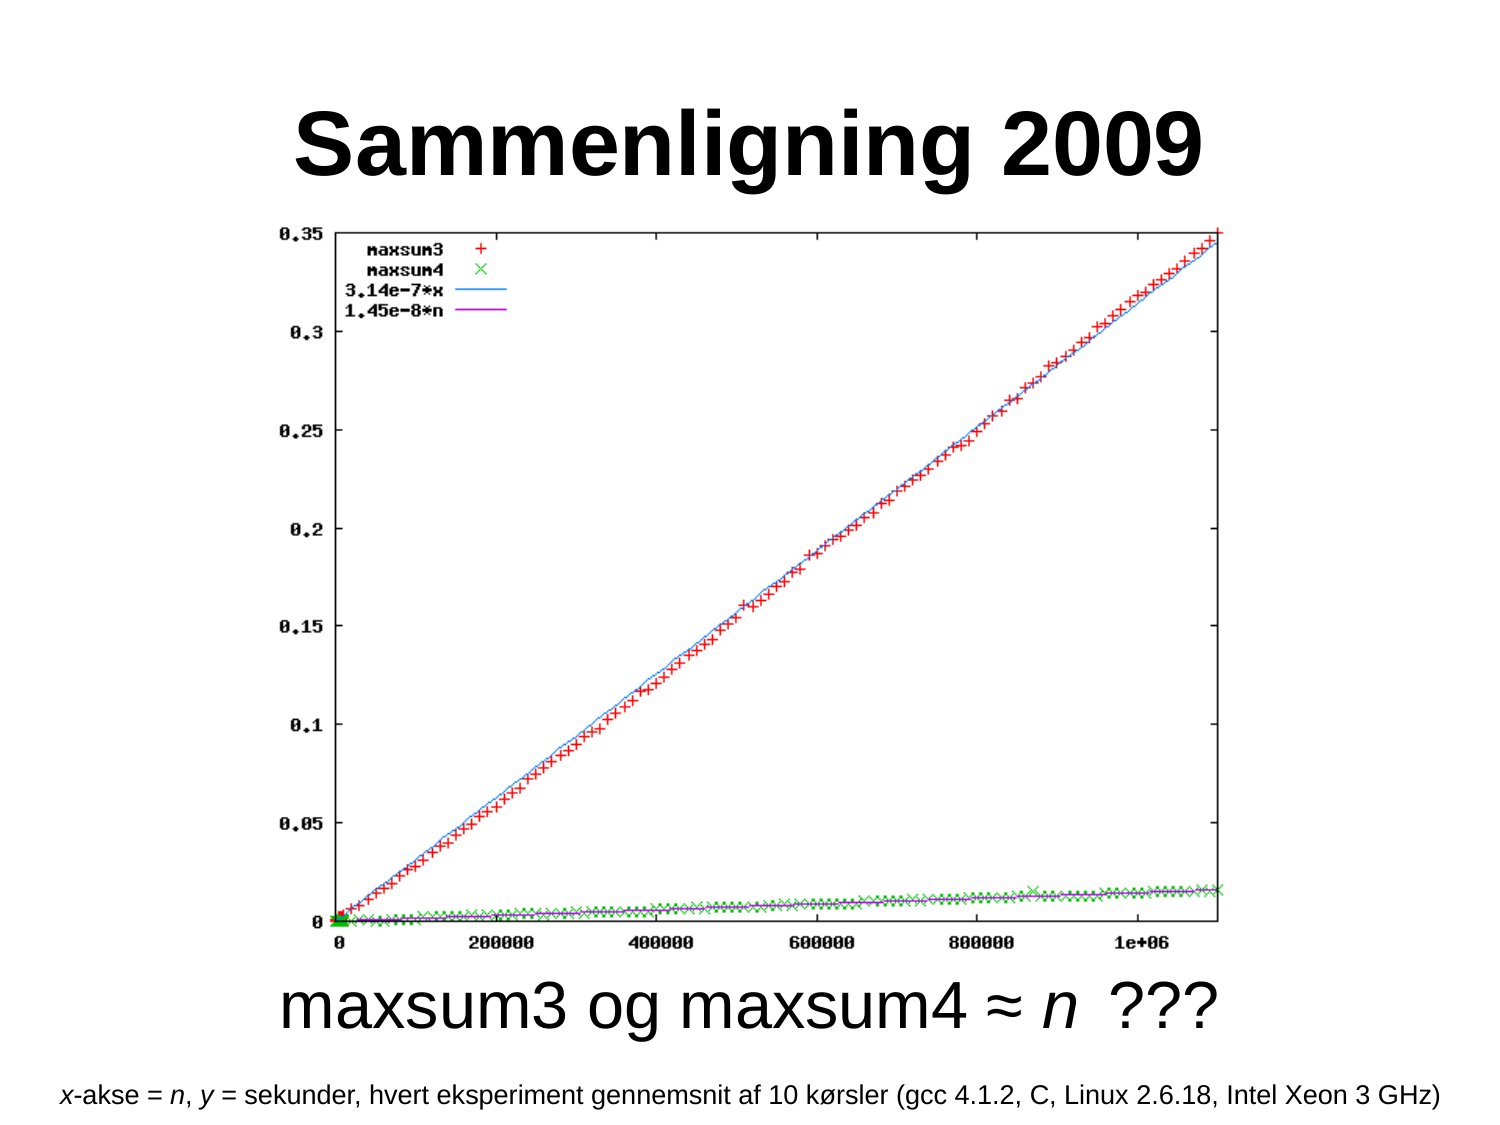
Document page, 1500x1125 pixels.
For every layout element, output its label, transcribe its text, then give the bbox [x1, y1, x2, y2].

list x-akse = n, y = sekunder, hvert eksperiment gennemsnit af 10 kørsler (gcc 4.1.2, C, Linux 2.6.18, Intel Xeon 3 GHz) [0, 1070, 1500, 1125]
text_box maxsum3 og maxsum4 ≈ n ??? [0, 954, 1500, 1049]
picture [249, 212, 1251, 963]
title Sammenligning 2009 [75, 45, 1425, 233]
